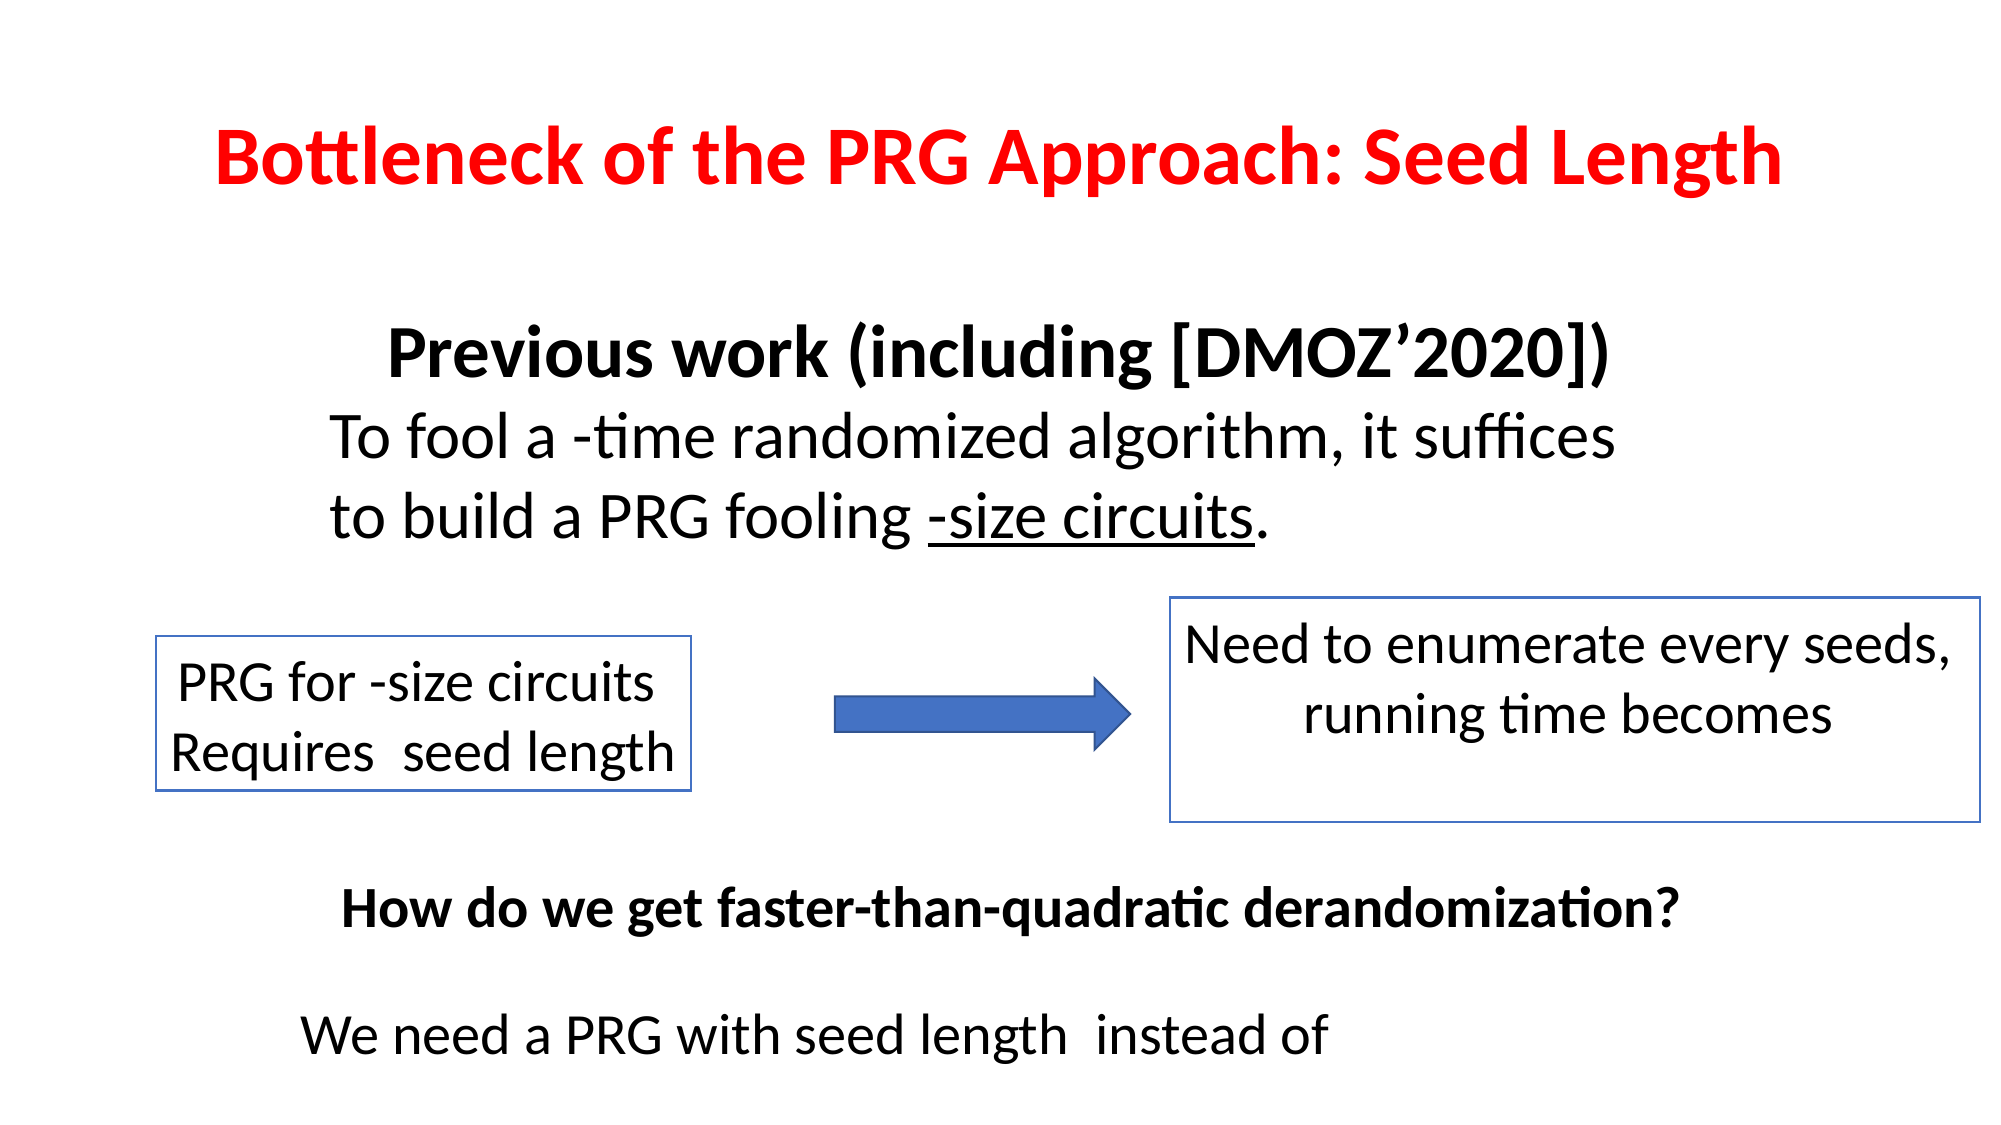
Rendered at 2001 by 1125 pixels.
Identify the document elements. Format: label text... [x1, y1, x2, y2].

list How do we get faster-than-quadratic derandomization? [326, 869, 1721, 958]
text_box [833, 676, 1132, 753]
title Bottleneck of the PRG Approach: Seed Length [54, 42, 1946, 260]
